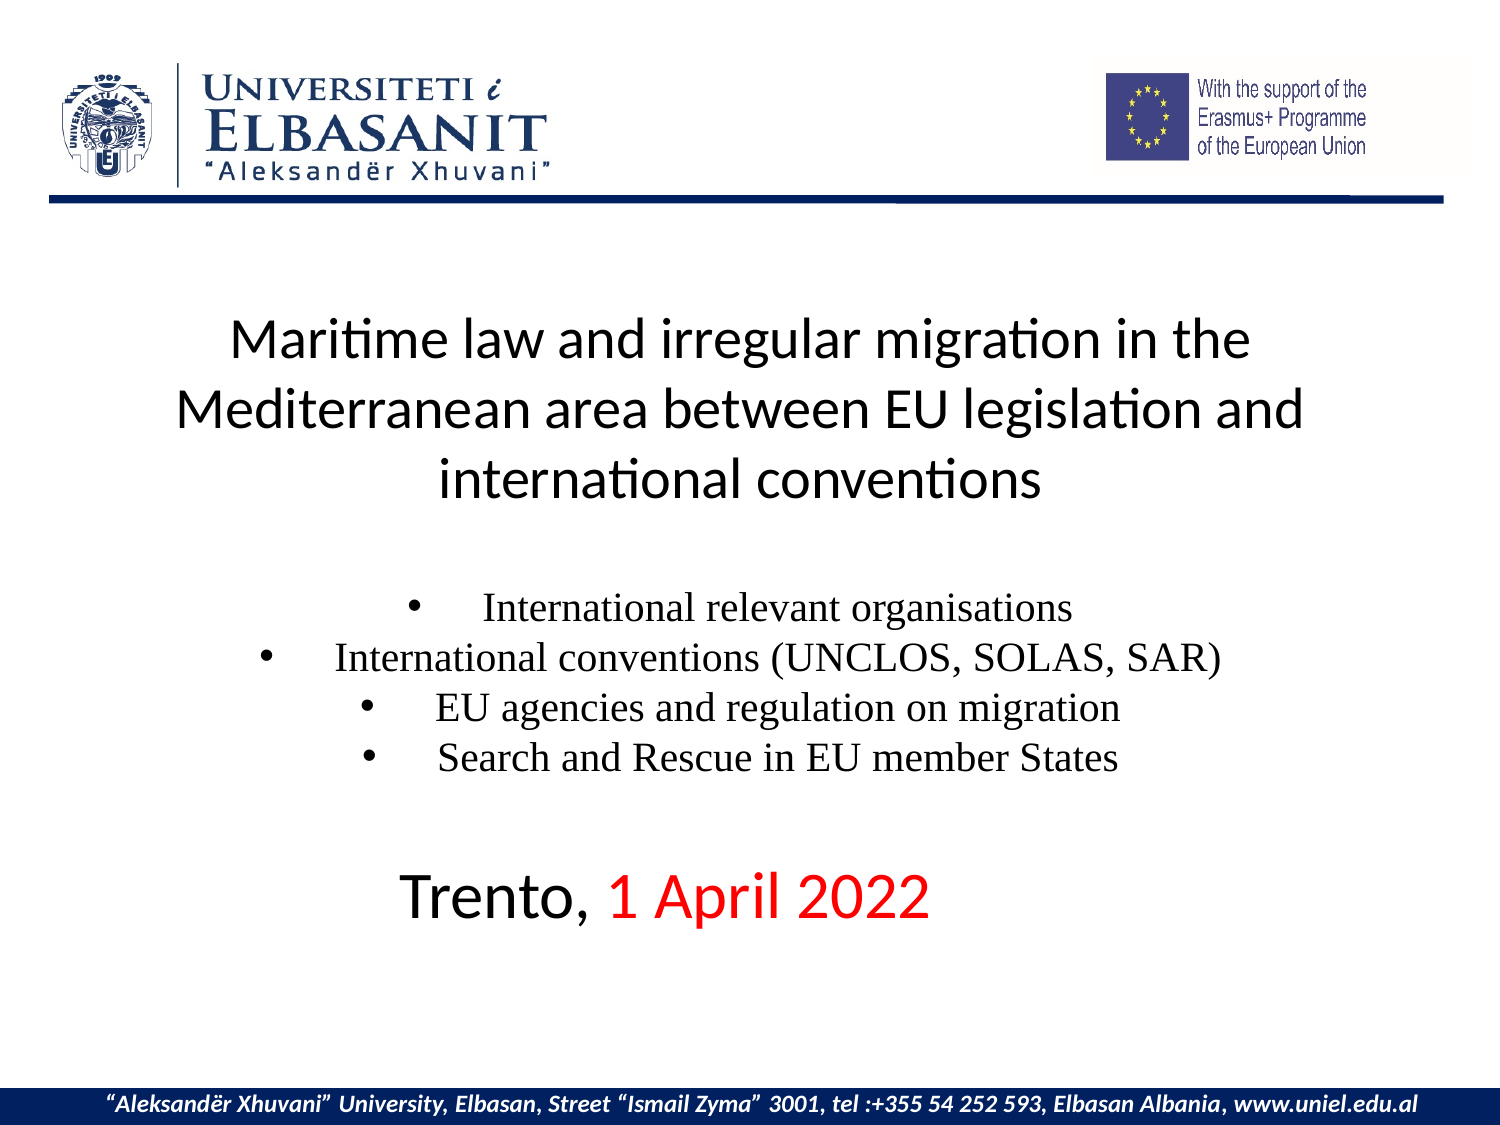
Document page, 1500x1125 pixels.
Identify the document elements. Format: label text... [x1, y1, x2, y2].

text_box Maritime law and irregular migration in the Mediterranean area between EU legislation and international conventions International relevant organisations International conventions (UNCLOS, SOLAS, SAR) EU agencies and regulation on migration Search and Rescue in EU member States [93, 222, 1388, 882]
picture [46, 46, 575, 200]
text_box “Aleksandër Xhuvani” University, Elbasan, Street “Ismail Zyma” 3001, tel :+355 54 252 593, Elbasan Albania, www.uniel.edu.al [11, 1074, 1500, 1125]
text_box [0, 1088, 11, 1125]
text_box Trento, 1 April 2022 [135, 751, 1196, 927]
picture [1092, 55, 1473, 177]
